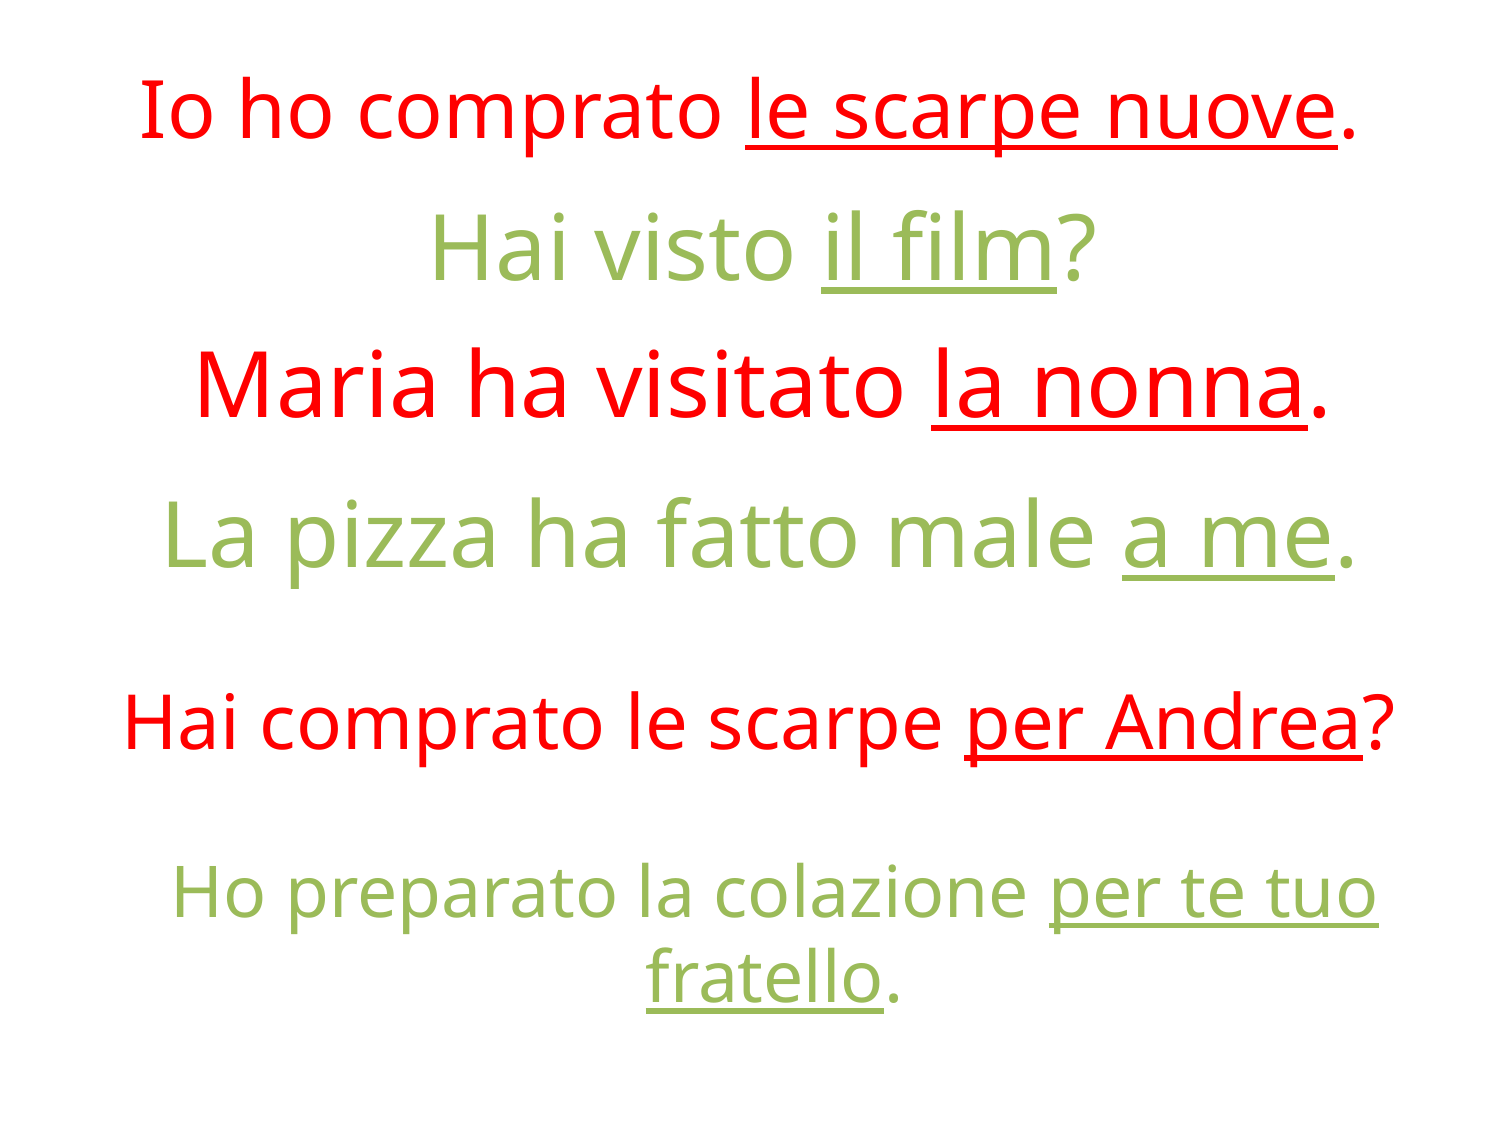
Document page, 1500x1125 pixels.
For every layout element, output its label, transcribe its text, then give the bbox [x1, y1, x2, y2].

text_box Ho preparato la colazione per te tuo fratello. [99, 837, 1450, 1025]
title Io ho comprato le scarpe nuove. [75, 12, 1425, 200]
text_box Hai comprato le scarpe per Andrea? [83, 624, 1434, 813]
text_box Hai visto il film? [87, 149, 1438, 287]
text_box Maria ha visitato la nonna. [87, 287, 1438, 475]
text_box La pizza ha fatto male a me. [84, 437, 1435, 625]
